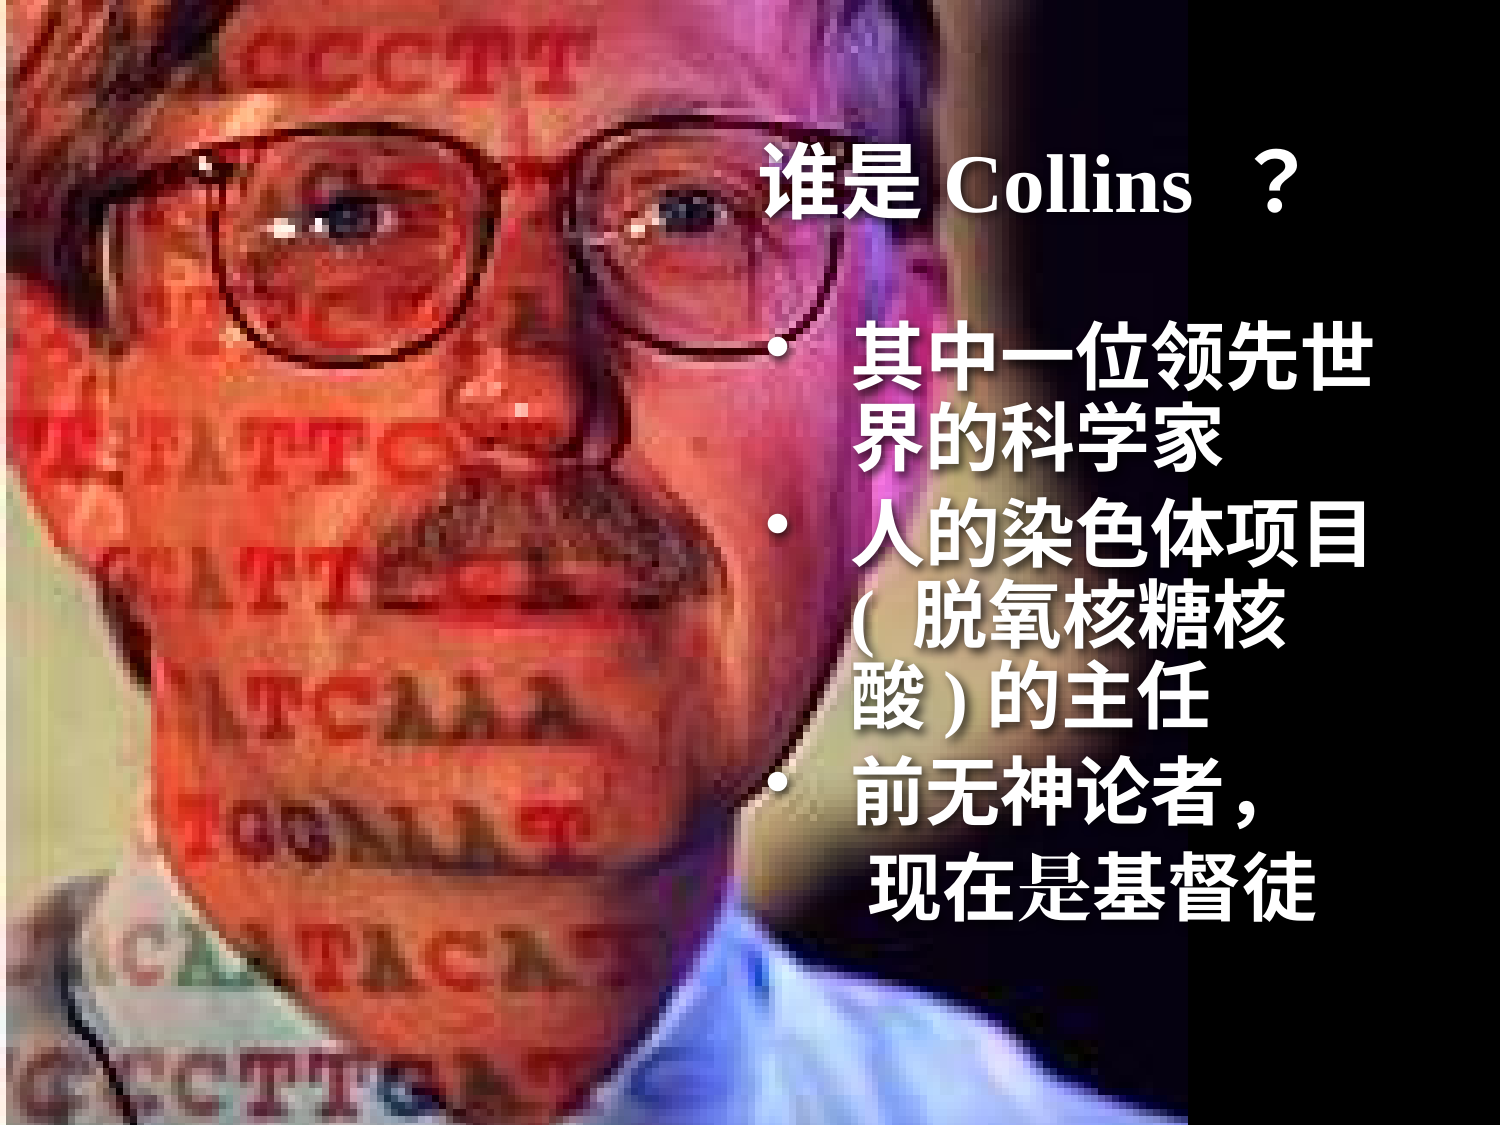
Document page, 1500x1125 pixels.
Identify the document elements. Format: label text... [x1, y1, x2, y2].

picture [0, 0, 1188, 1125]
title 谁是Collins ？ [1191, 137, 1425, 300]
subtitle 其中一位领先世界的科学家 人的染色体项目( 脱氧核糖核酸)的主任 前无神论者， 现在是基督徒 [1191, 312, 1400, 1000]
